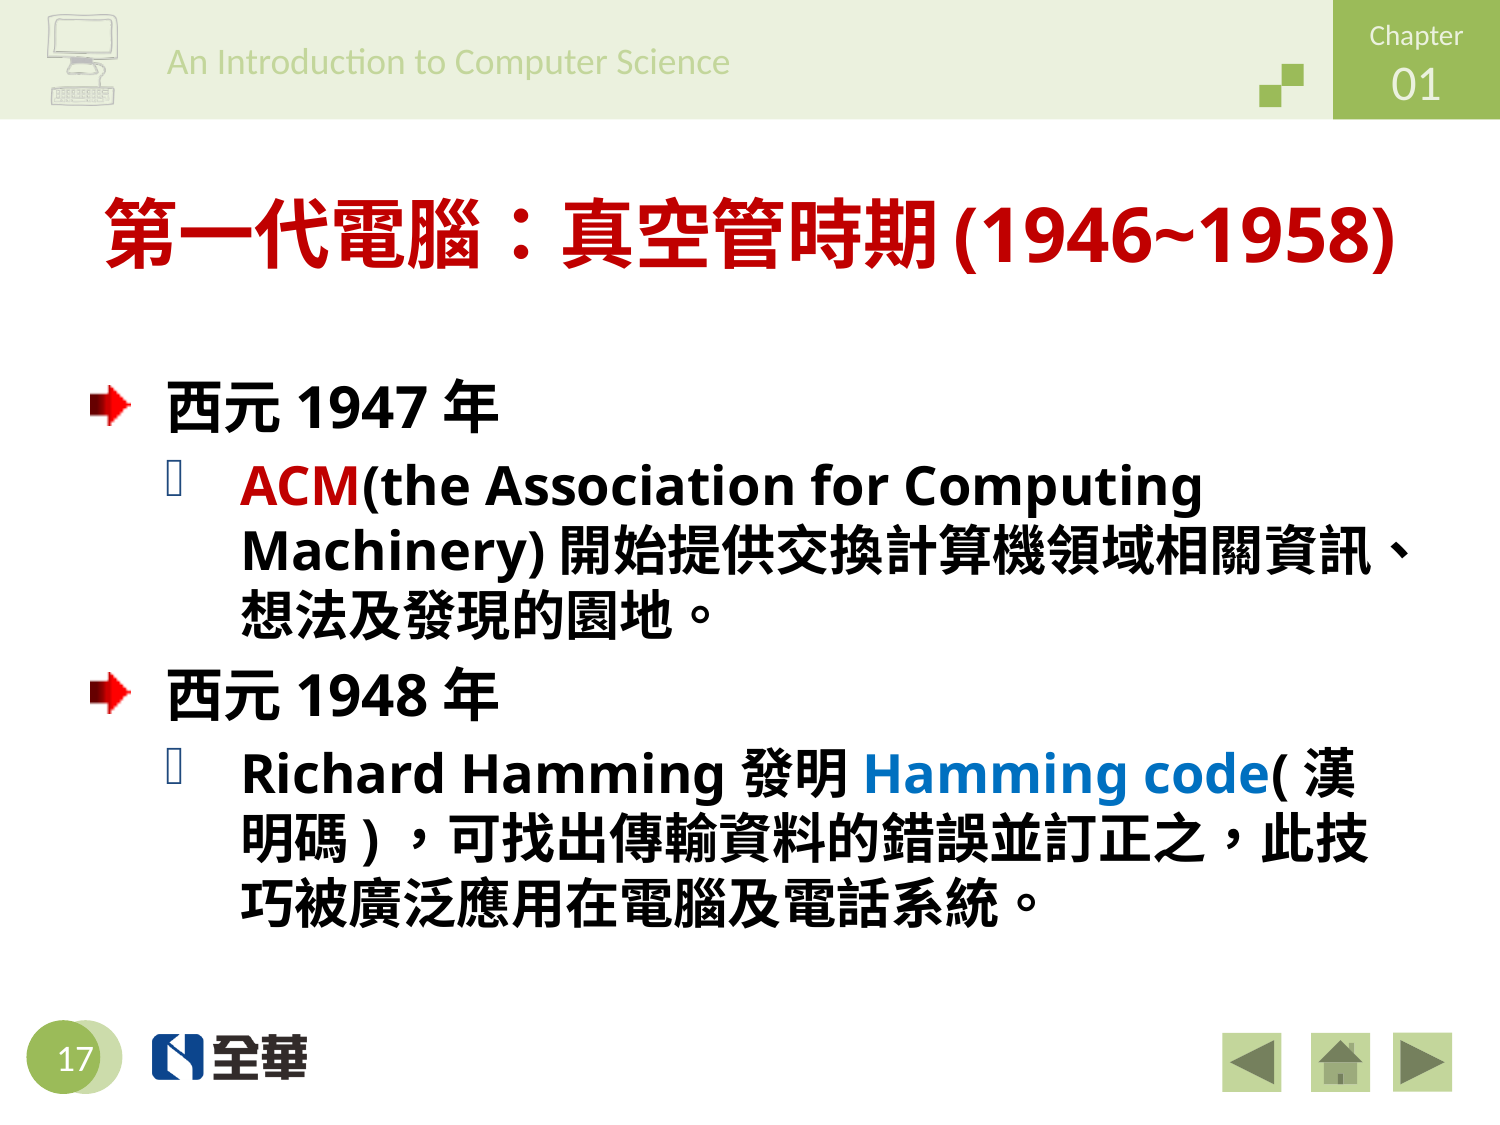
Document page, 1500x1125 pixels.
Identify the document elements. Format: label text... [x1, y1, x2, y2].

list 西元1947年 ACM(the Association for Computing Machinery)開始提供交換計算機領域相關資訊、想法及發現的園地。 西元1948年 Richard Hamming發明Hamming code(漢明碼)，可找出傳輸資料的錯誤並訂正之，此技巧被廣泛應用在電腦及電話系統。 [75, 363, 1425, 1005]
title 第一代電腦：真空管時期(1946~1958) [75, 138, 1425, 327]
picture [152, 1034, 307, 1080]
picture [90, 385, 131, 426]
picture [90, 672, 131, 714]
picture [47, 14, 118, 106]
